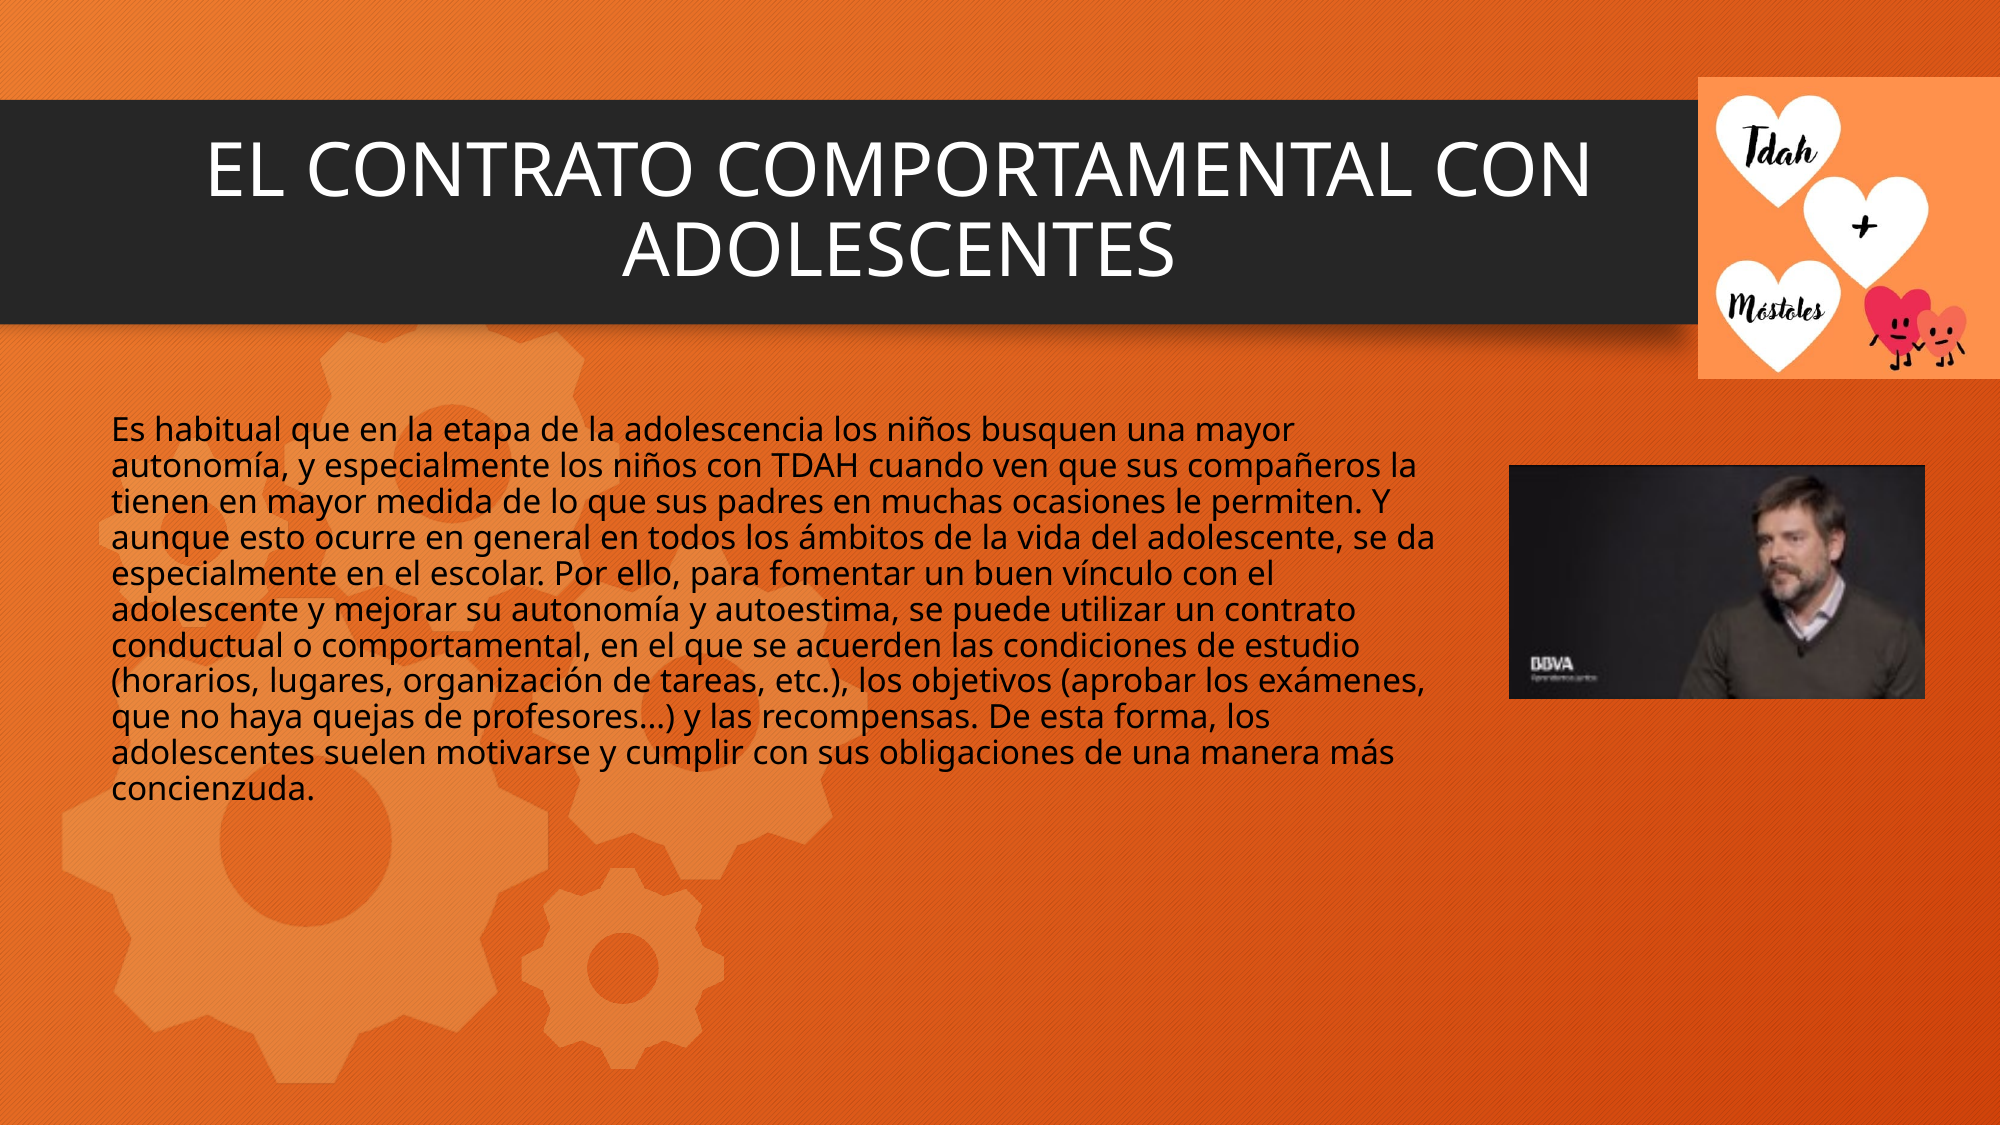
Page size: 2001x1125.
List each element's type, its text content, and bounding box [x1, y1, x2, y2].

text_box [1508, 464, 1926, 700]
title EL CONTRATO COMPORTAMENTAL CON ADOLESCENTES [111, 123, 1689, 301]
picture [0, 77, 2000, 380]
list Es habitual que en la etapa de la adolescencia los niños busquen una mayor autonomía, y especialmente los niños con TDAH cuando ven que sus compañeros la tienen en mayor medida de lo que sus padres en muchas ocasiones le permiten. Y aunque esto ocurre en general en todos los ámbitos de la vida del adolescente, se da especialmente en el escolar. Por ello, para fomentar un buen vínculo con el adolescente y mejorar su autonomía y autoestima, se puede utilizar un contrato conductual o comportamental, en el que se acuerden las condiciones de estudio (horarios, lugares, organización de tareas, etc.), los objetivos (aprobar los exámenes, que no haya quejas de profesores…) y las recompensas. De esta forma, los adolescentes suelen motivarse y cumplir con sus obligaciones de una manera más concienzuda. [96, 356, 1474, 865]
picture [20, 399, 937, 1110]
